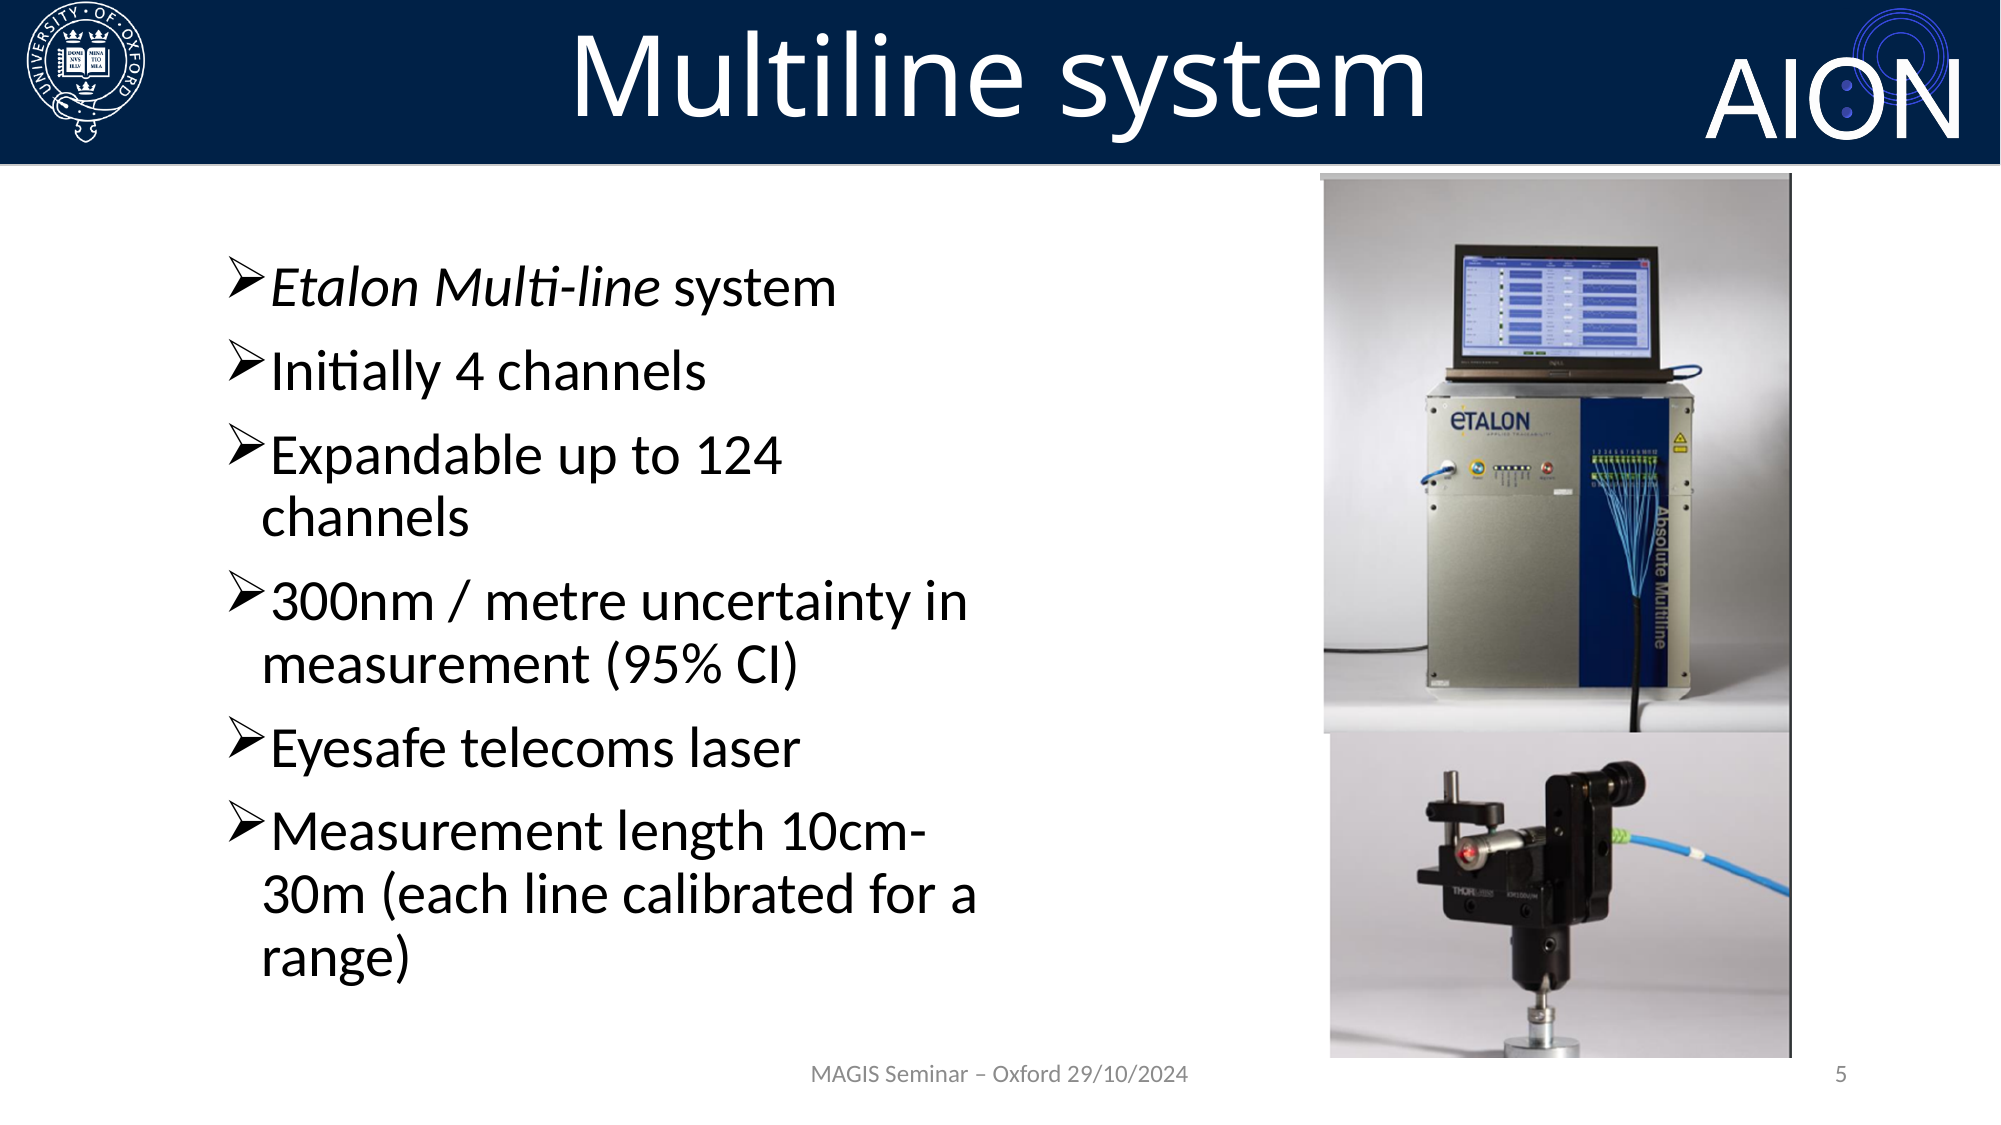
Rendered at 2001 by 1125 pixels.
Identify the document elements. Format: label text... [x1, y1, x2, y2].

footer MAGIS Seminar – Oxford 29/10/2024 [1012, 1042, 1338, 1103]
slide_number 5 [1412, 1042, 1863, 1103]
picture [1863, 8, 1959, 140]
picture [1320, 173, 1792, 1058]
picture [0, 0, 137, 156]
title Multiline system [137, 0, 1863, 160]
text_box Etalon Multi-line system Initially 4 channels Expandable up to 124 channels 300nm / metre uncertainty in measurement (95% CI) Eyesafe telecoms laser Measurement length 10cm-30m (each line calibrated for a range) [208, 248, 1012, 1103]
